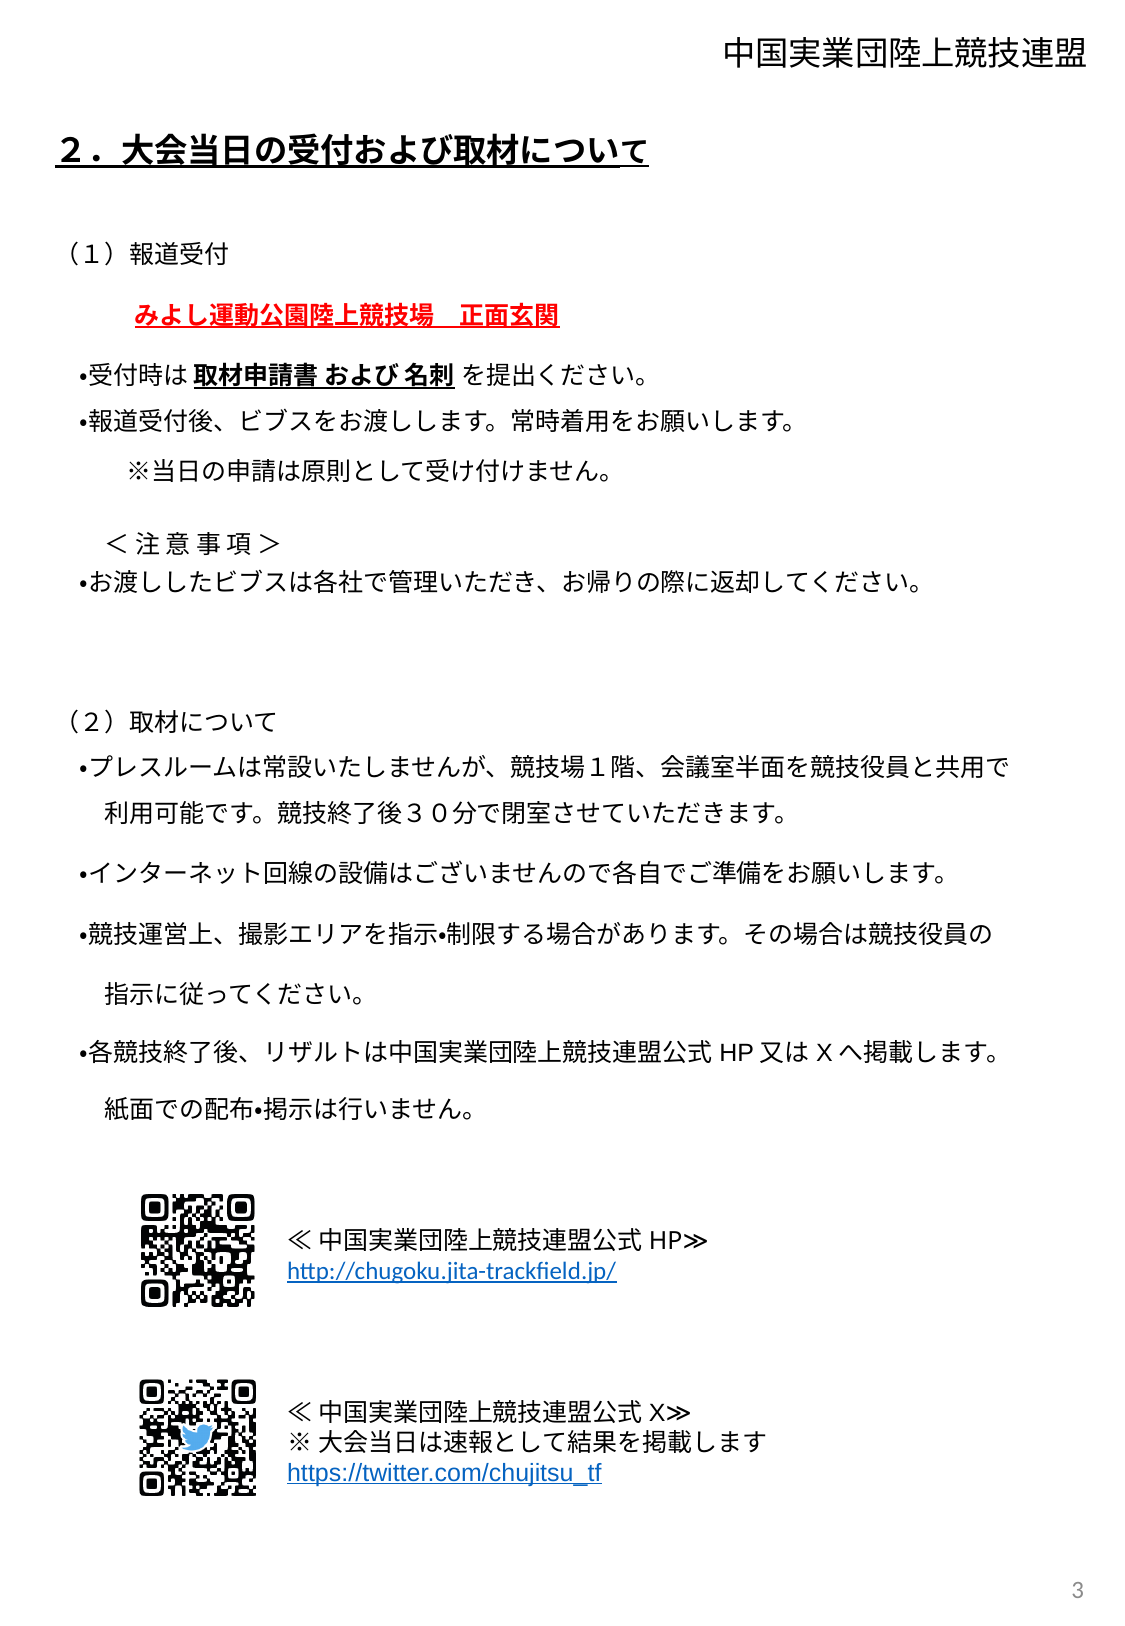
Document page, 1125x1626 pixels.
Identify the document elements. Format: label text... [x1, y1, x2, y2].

text_box ≪中国実業団陸上競技連盟公式HP≫ http://chugoku.jita-trackfield.jp/ [272, 1216, 736, 1297]
text_box 中国実業団陸上競技連盟 [662, 24, 1103, 80]
slide_number 3 [846, 1544, 1100, 1625]
subtitle ２．大会当日の受付および取材について （１）報道受付 みよし運動公園陸上競技場 正面玄関 ・受付時は 取材申請書 および 名刺 を提出ください。 ・報道受付後、ビブスをお渡しします。常時着用をお願いします。 ※当日の申請は原則として受け付けません。 ＜ 注 意 事 項 ＞ ・お渡ししたビブスは各社で管理いただき、お帰りの際に返却してください。 （２）取材について ・プレスルームは常設いたしませんが、競技場１階、会議室半面を競技役員と共用で 利用可能です。競技終了後３０分で閉室させていただきます。 ・インターネット回線の設備はございませんので各自でご準備をお願いします。 ・競技運営上、撮影エリアを指示・制限する場合があります。その場合は競技役員の 指⽰に従ってください。 ・各競技終了後、リザルトは中国実業団陸上競技連盟公式HP又はXへ掲載します。 紙面での配布・掲示は行いません。 [39, 139, 1103, 1498]
text_box ≪中国実業団陸上競技連盟公式X≫ ※大会当日は速報として結果を掲載します https://twitter.com/chujitsu_tf [272, 1388, 1010, 1501]
picture [125, 1365, 270, 1510]
picture [125, 1178, 270, 1322]
